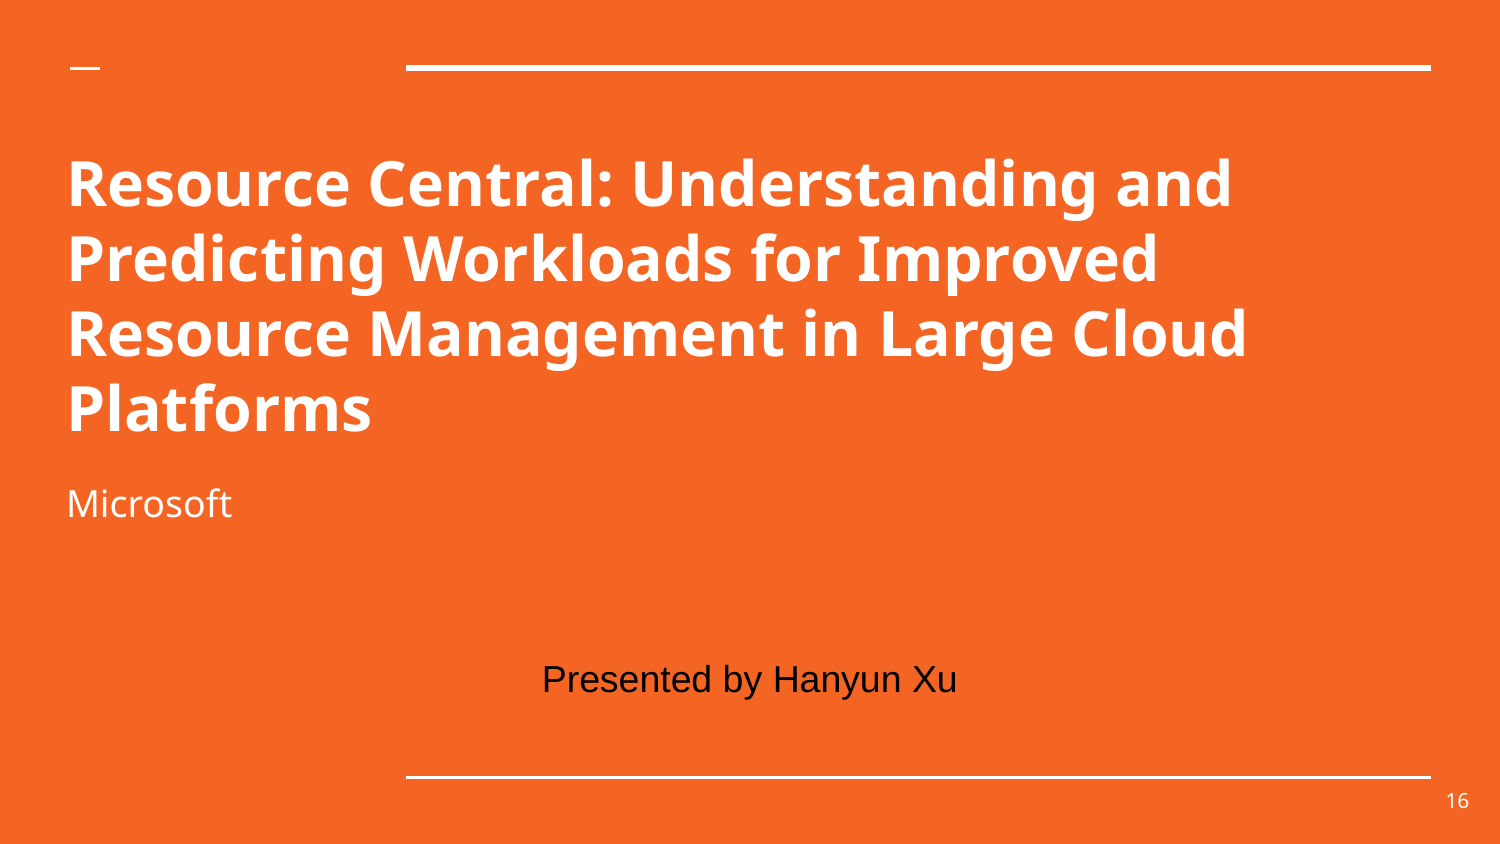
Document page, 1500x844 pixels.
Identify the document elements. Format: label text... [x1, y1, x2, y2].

subtitle Microsoft [51, 464, 1449, 595]
title Resource Central: Understanding and Predicting Workloads for Improved Resource Management in Large Cloud Platforms [51, 122, 1449, 459]
slide_number 16 [1394, 769, 1484, 834]
text_box Presented by Hanyun Xu [236, 639, 1263, 760]
